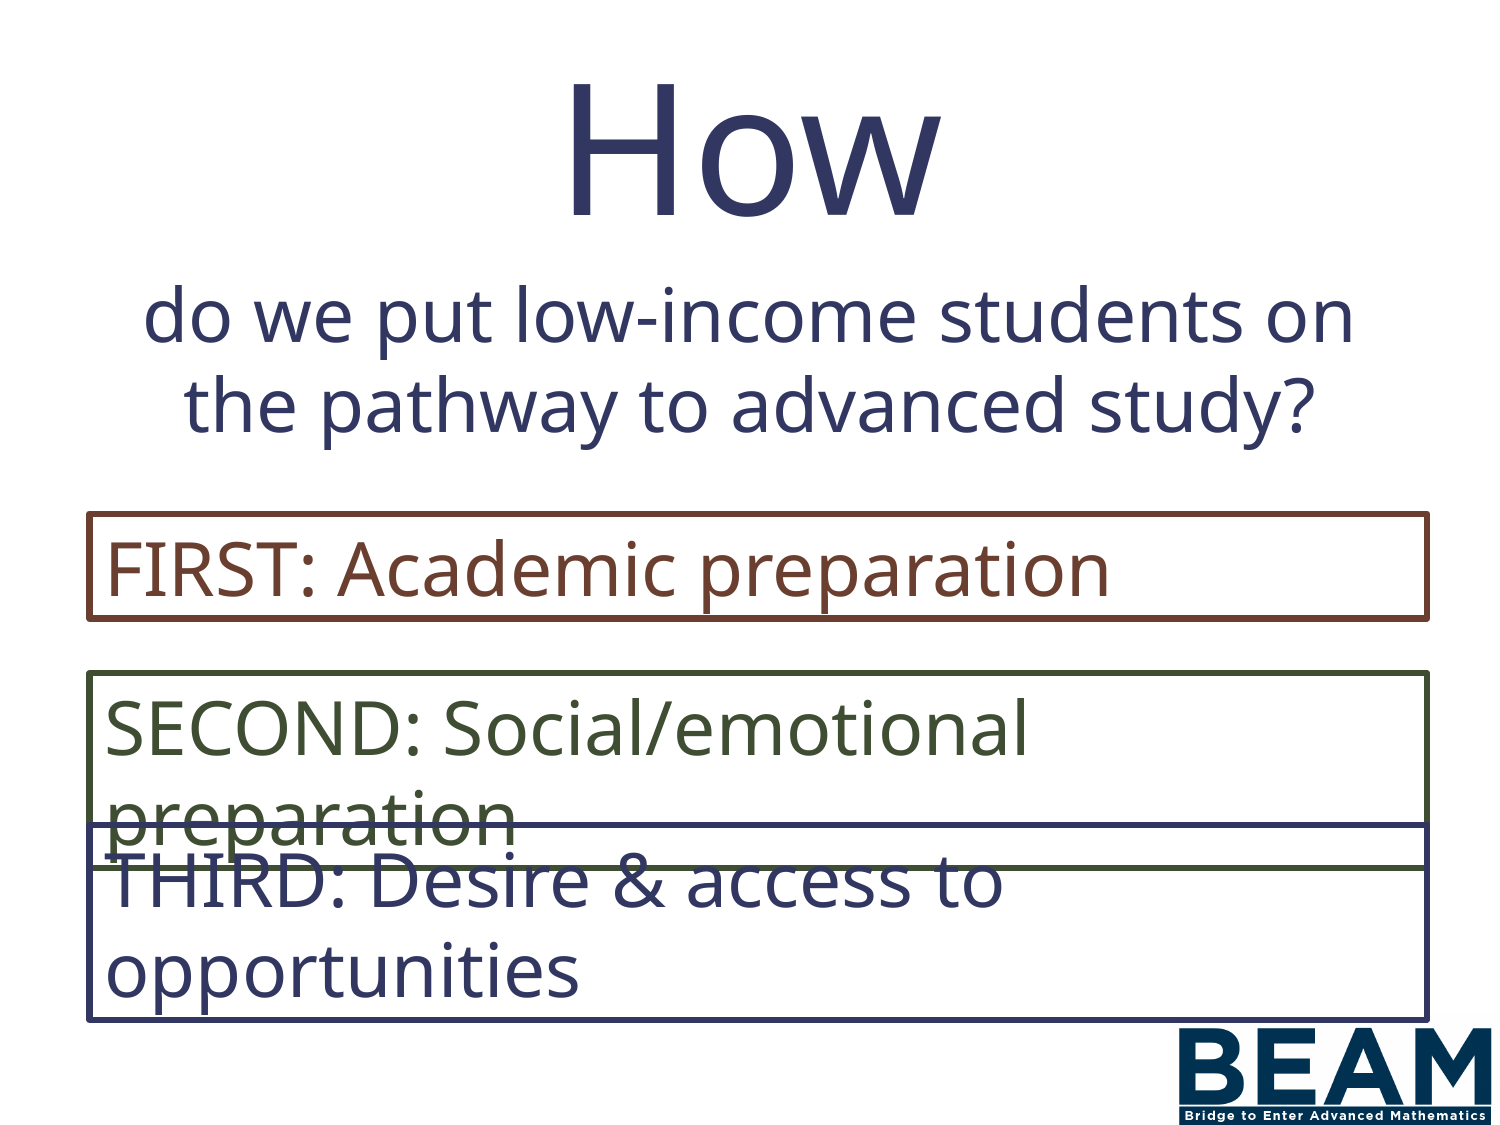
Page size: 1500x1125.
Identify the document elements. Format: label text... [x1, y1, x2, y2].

list How do we put low-income students on the pathway to advanced study? [75, 24, 1425, 950]
text_box THIRD: Desire & access to opportunities [89, 824, 1427, 1020]
text_box SECOND: Social/emotional preparation [89, 673, 1427, 824]
text_box FIRST: Academic preparation [89, 513, 1427, 619]
picture [1170, 1012, 1500, 1125]
